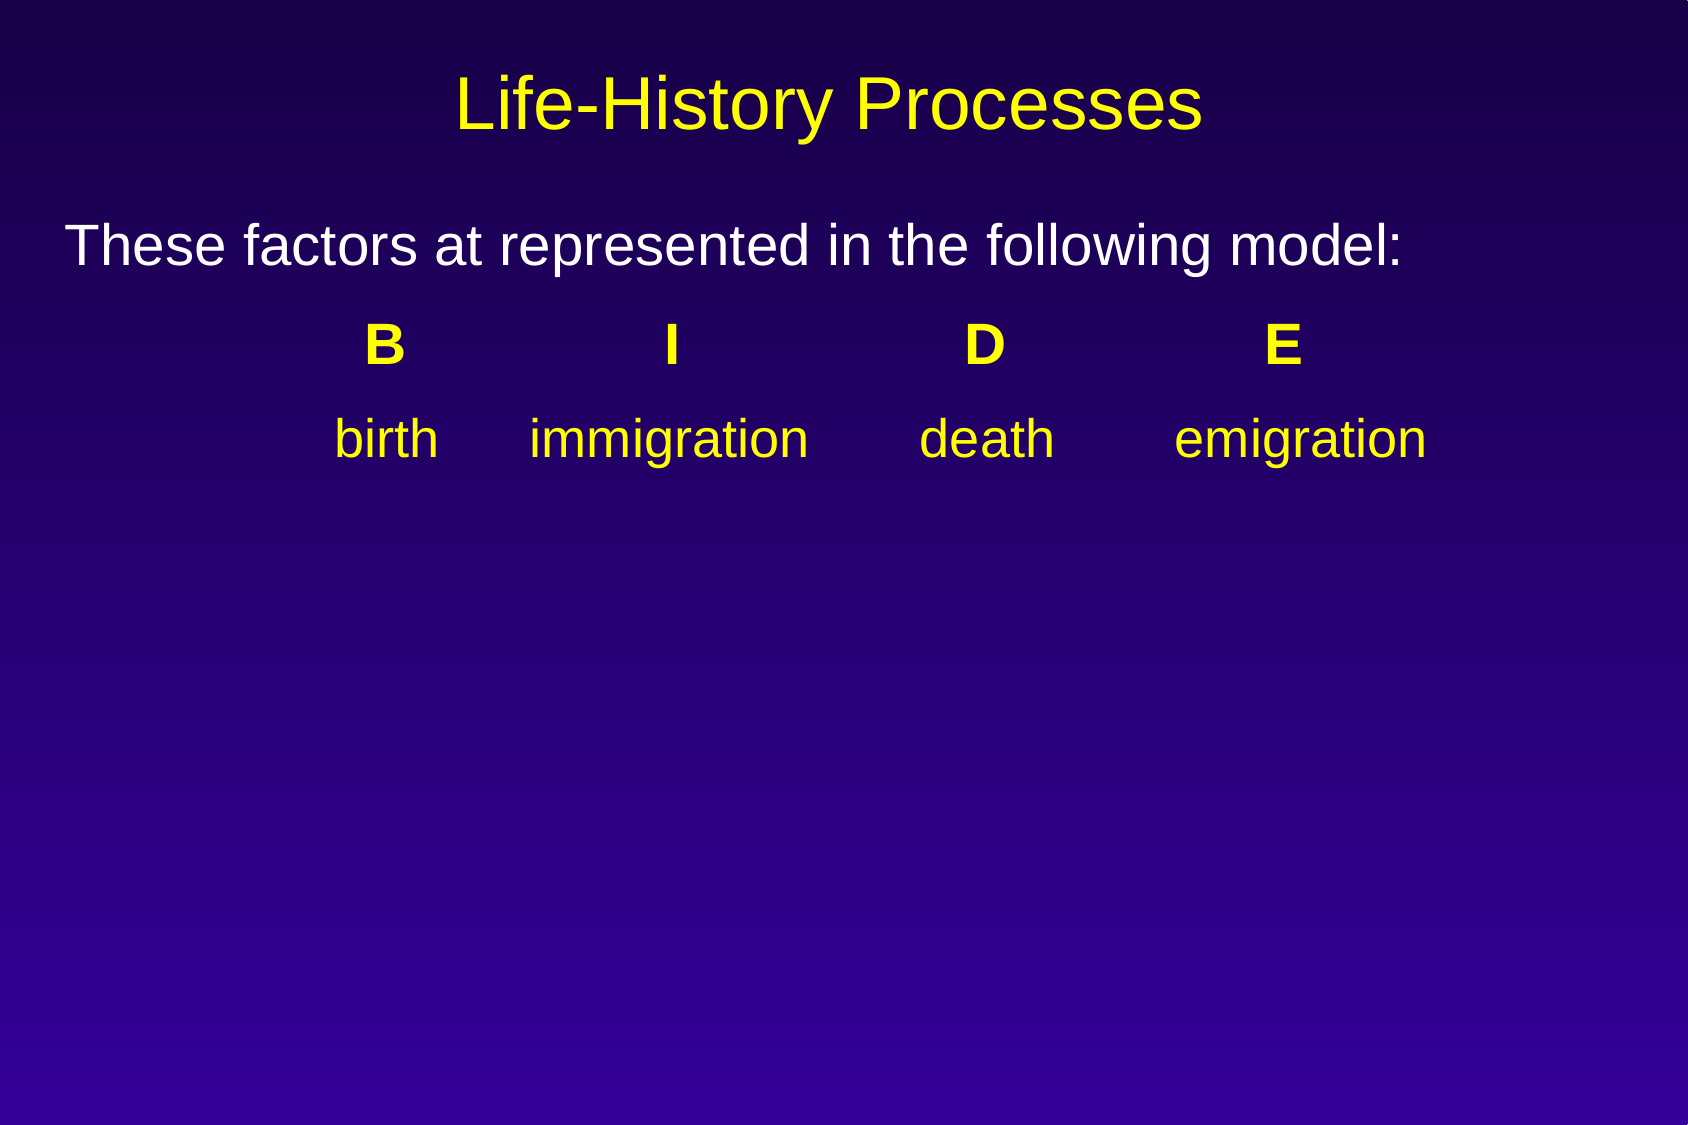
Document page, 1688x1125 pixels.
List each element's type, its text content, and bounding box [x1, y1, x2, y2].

title Life-History Processes [112, 37, 1548, 163]
text_box These factors at represented in the following model: B I D E birth immigration death emigration [49, 199, 1688, 753]
